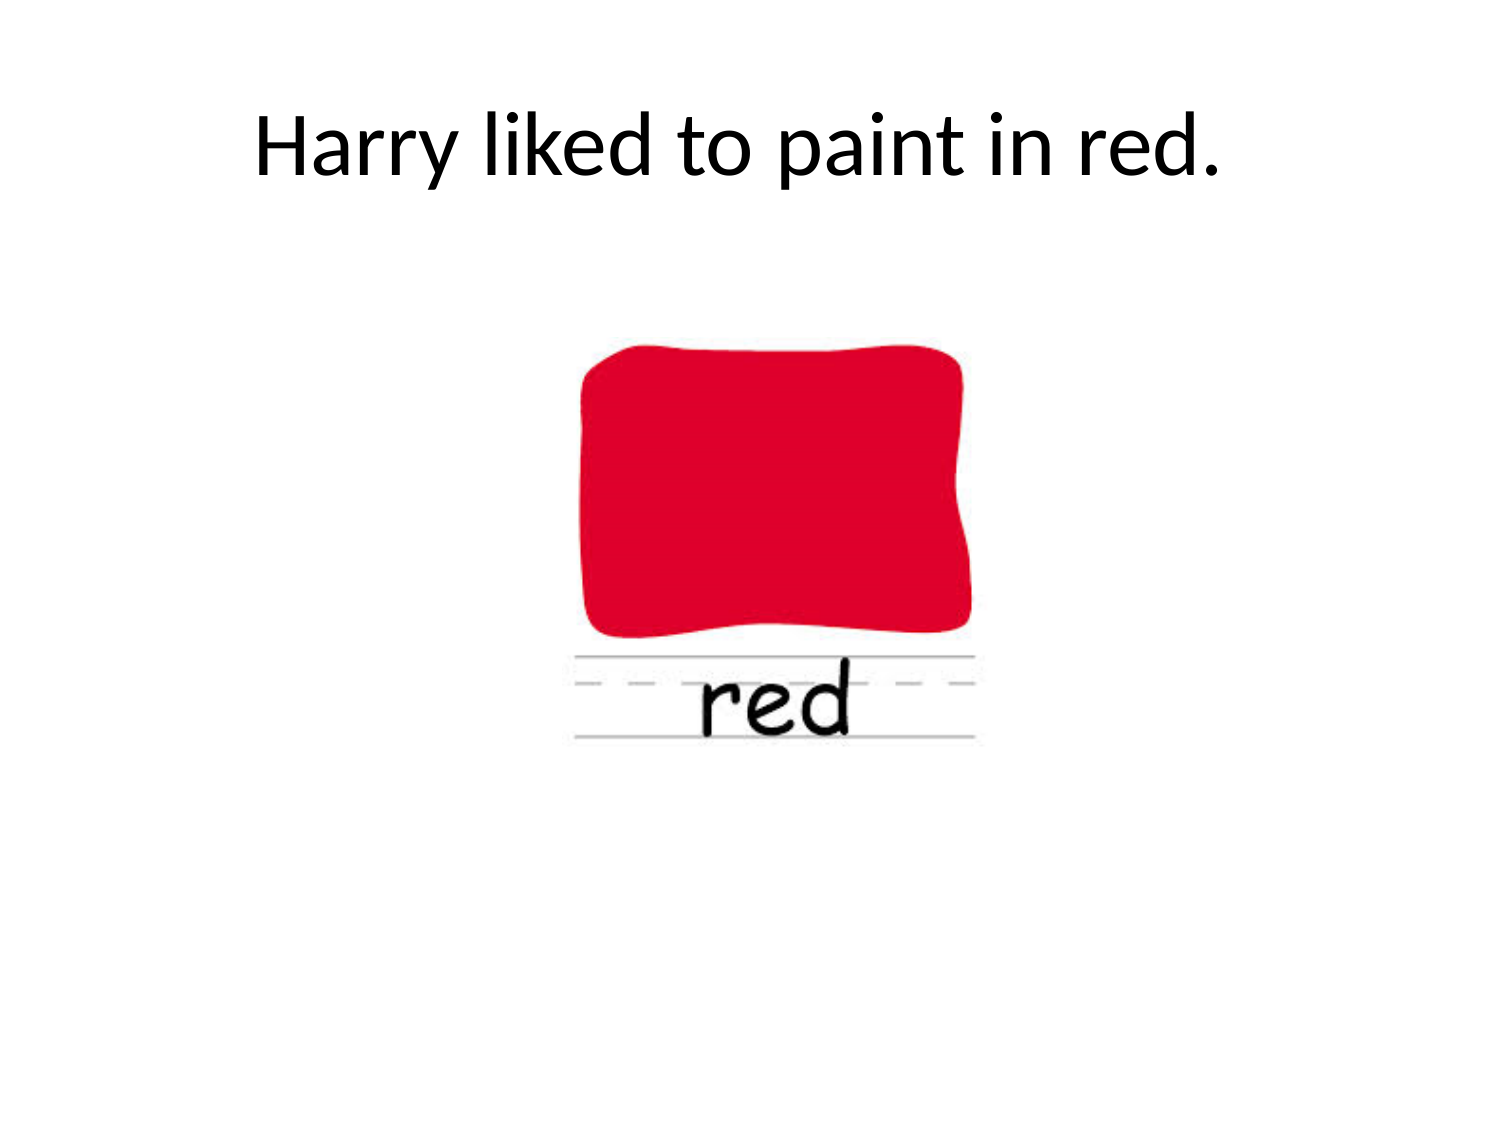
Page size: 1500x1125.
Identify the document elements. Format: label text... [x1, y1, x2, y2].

picture [562, 337, 989, 764]
title Harry liked to paint in red. [75, 45, 1425, 233]
